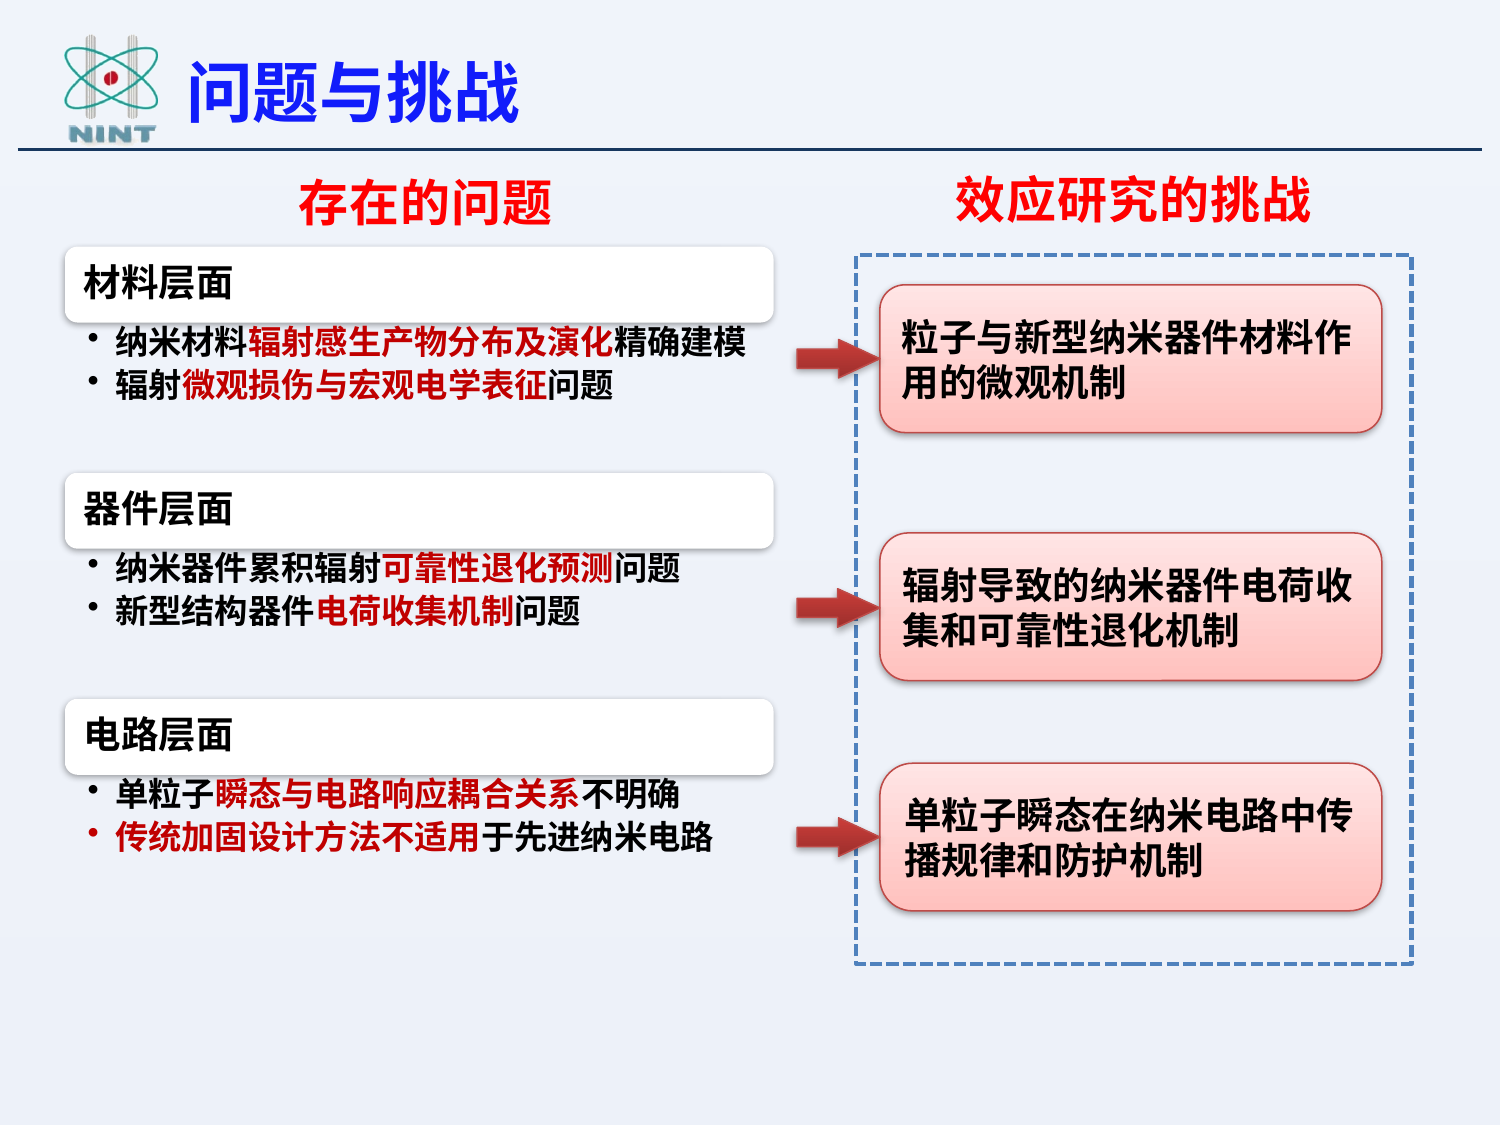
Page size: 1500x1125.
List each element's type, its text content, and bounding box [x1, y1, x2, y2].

text_box 效应研究的挑战 [938, 160, 1329, 236]
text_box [64, 163, 774, 988]
text_box 单粒子瞬态在纳米电路中传播规律和防护机制 [879, 762, 1383, 912]
text_box 辐射导致的纳米器件电荷收集和可靠性退化机制 [879, 532, 1383, 682]
text_box 粒子与新型纳米器件材料作用的微观机制 [879, 284, 1383, 434]
text_box [796, 588, 881, 628]
title 问题与挑战 [171, 45, 1425, 138]
text_box [796, 817, 881, 857]
text_box [854, 253, 1414, 966]
picture [64, 34, 158, 148]
text_box [796, 338, 881, 379]
